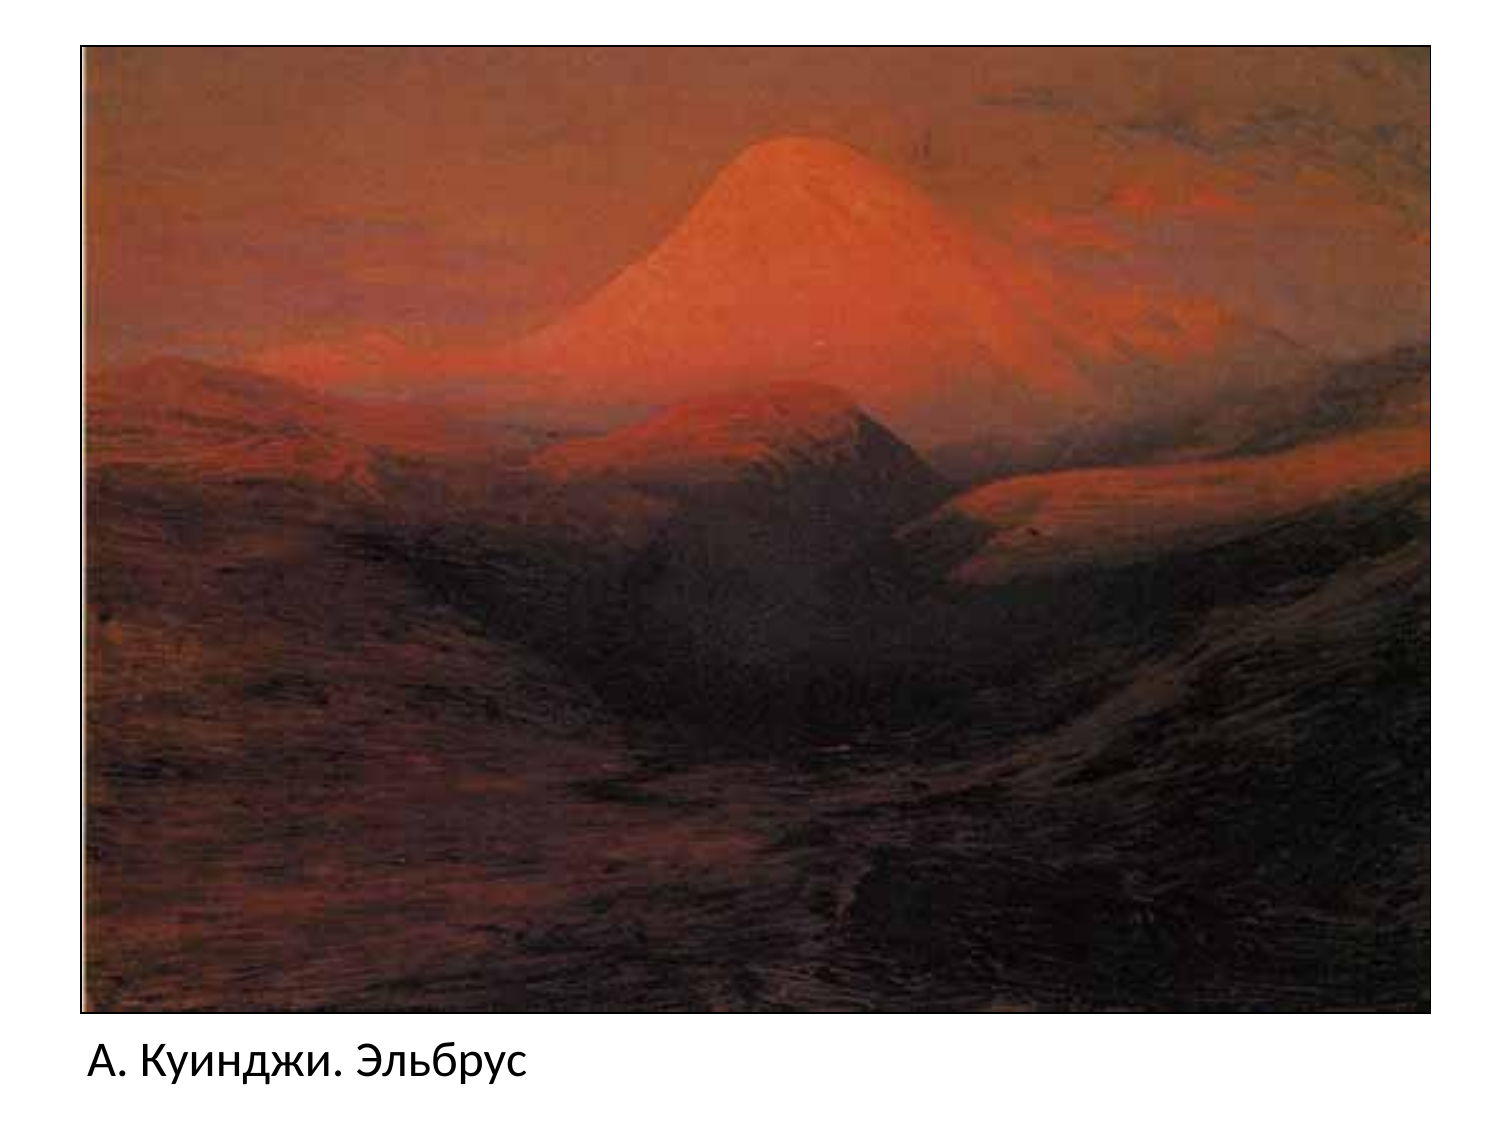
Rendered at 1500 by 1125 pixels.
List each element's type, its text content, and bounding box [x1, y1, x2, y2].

text_box А. Куинджи. Эльбрус [72, 1019, 543, 1095]
picture [81, 46, 1430, 1013]
